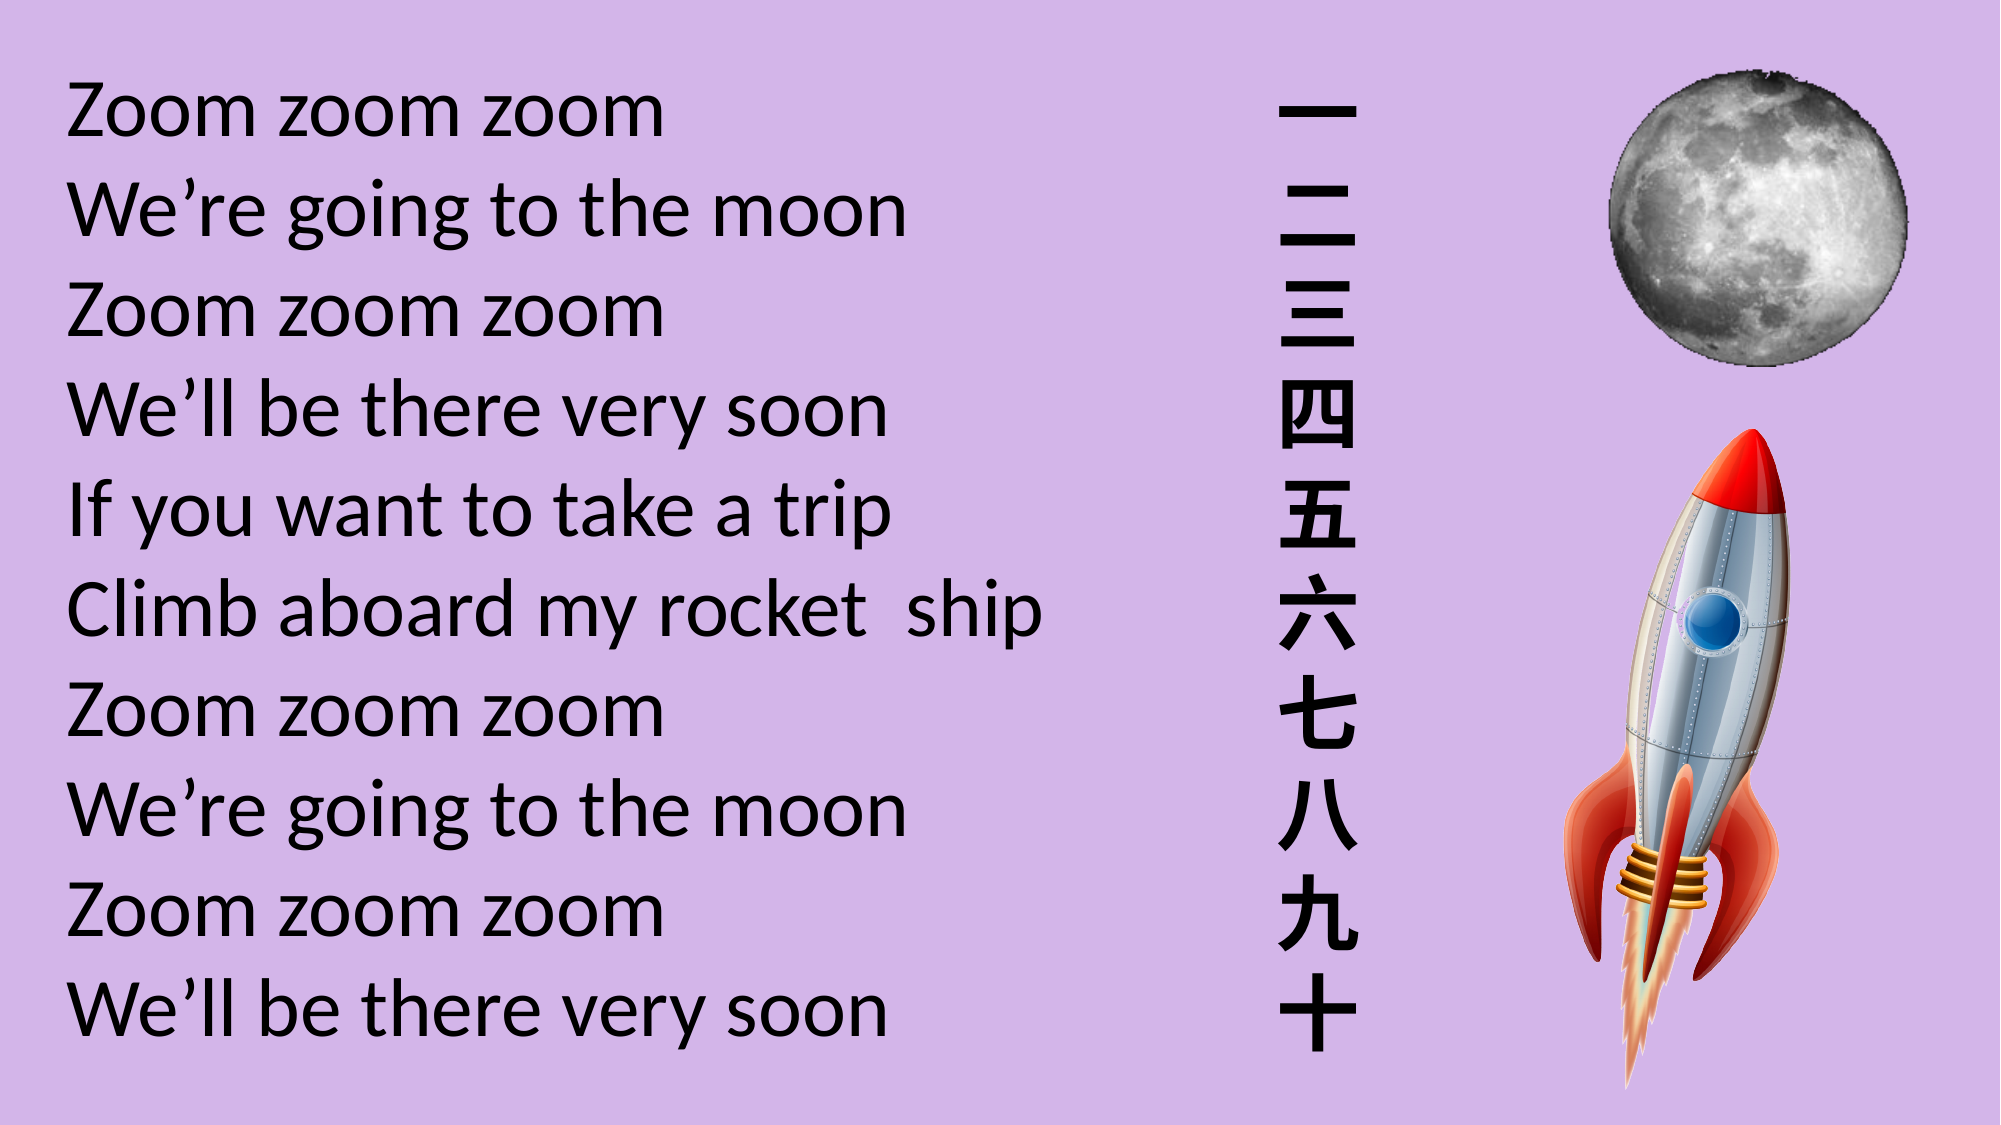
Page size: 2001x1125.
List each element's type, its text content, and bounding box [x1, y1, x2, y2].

text_box 一 二 三 四 五 六 七 八 九 十 [1261, 54, 1431, 1069]
picture [1531, 54, 2000, 367]
text_box Zoom zoom zoom We’re going to the moon Zoom zoom zoom We’ll be there very soon If you want to take a trip Climb aboard my rocket ship Zoom zoom zoom We’re going to the moon Zoom zoom zoom We’ll be there very soon [51, 45, 1949, 1061]
picture [1431, 385, 2000, 1125]
